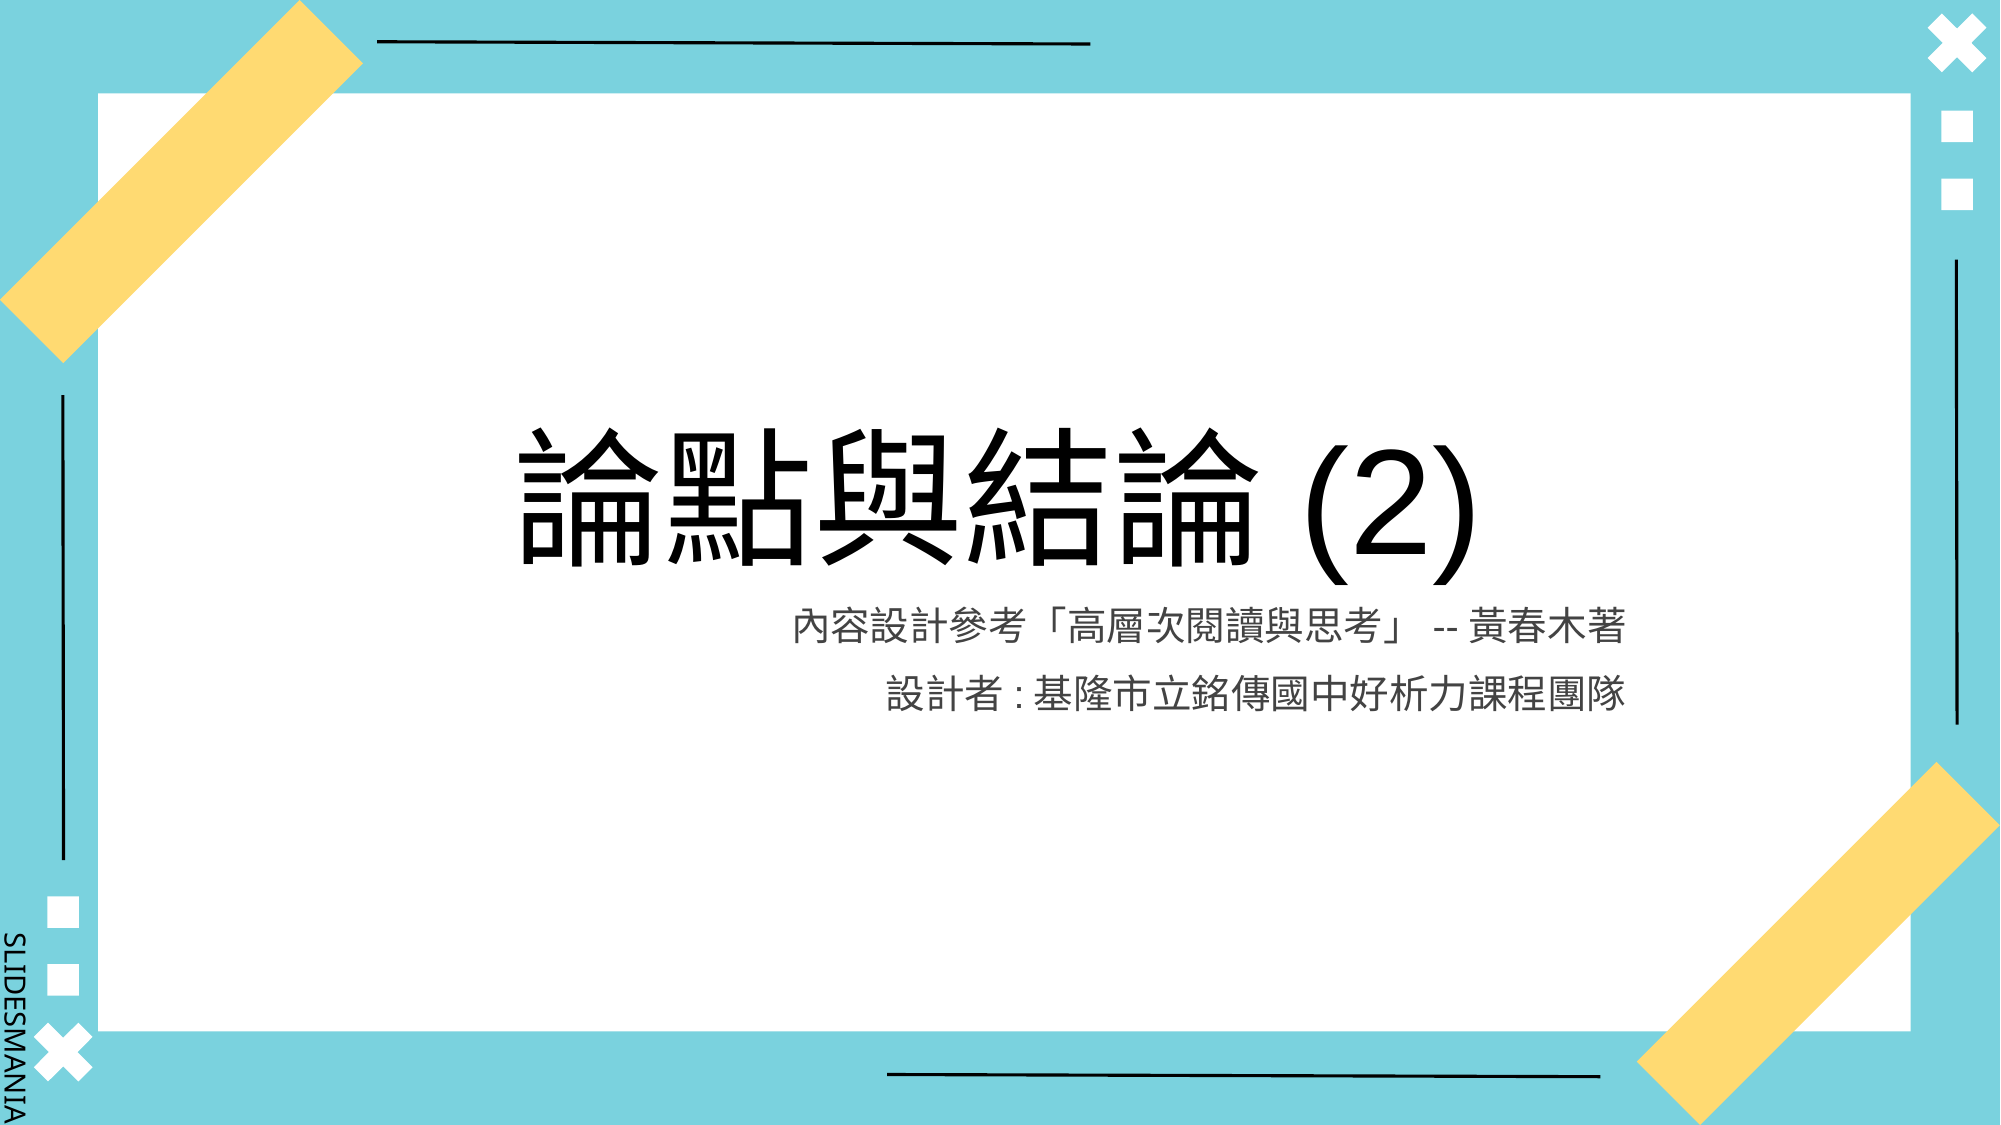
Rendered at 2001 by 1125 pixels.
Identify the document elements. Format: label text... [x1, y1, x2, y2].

text_box 內容設計參考「高層次閱讀與思考」--黃春木著 設計者:基隆市立銘傳國中好析力課程團隊 [367, 593, 1642, 774]
title 論點與結論(2) [249, 384, 1747, 610]
